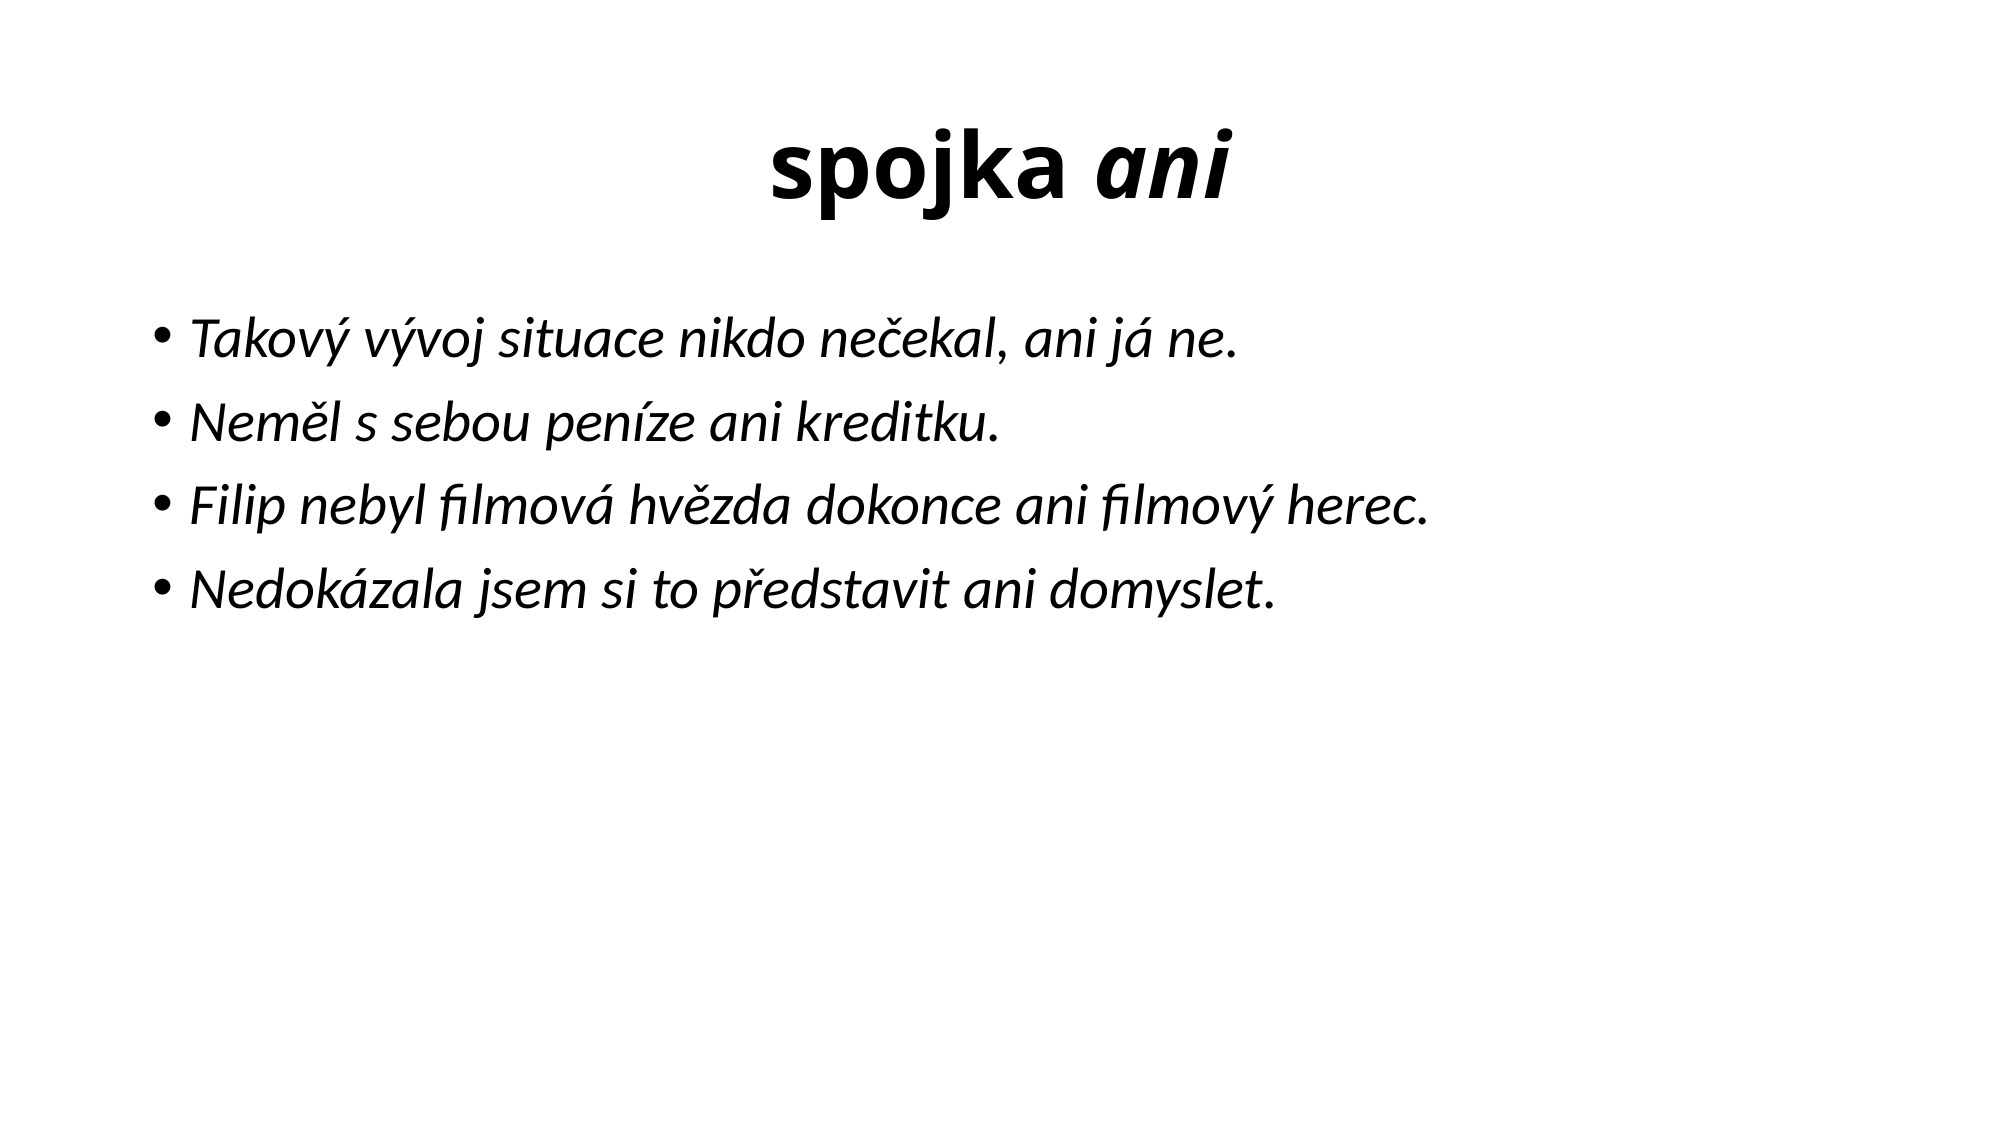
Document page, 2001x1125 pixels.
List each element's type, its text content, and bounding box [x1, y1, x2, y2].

list Takový vývoj situace nikdo nečekal, ani já ne. Neměl s sebou peníze ani kreditku. Filip nebyl filmová hvězda dokonce ani filmový herec. Nedokázala jsem si to představit ani domyslet. [137, 299, 1863, 1014]
title spojka ani [137, 59, 1863, 278]
